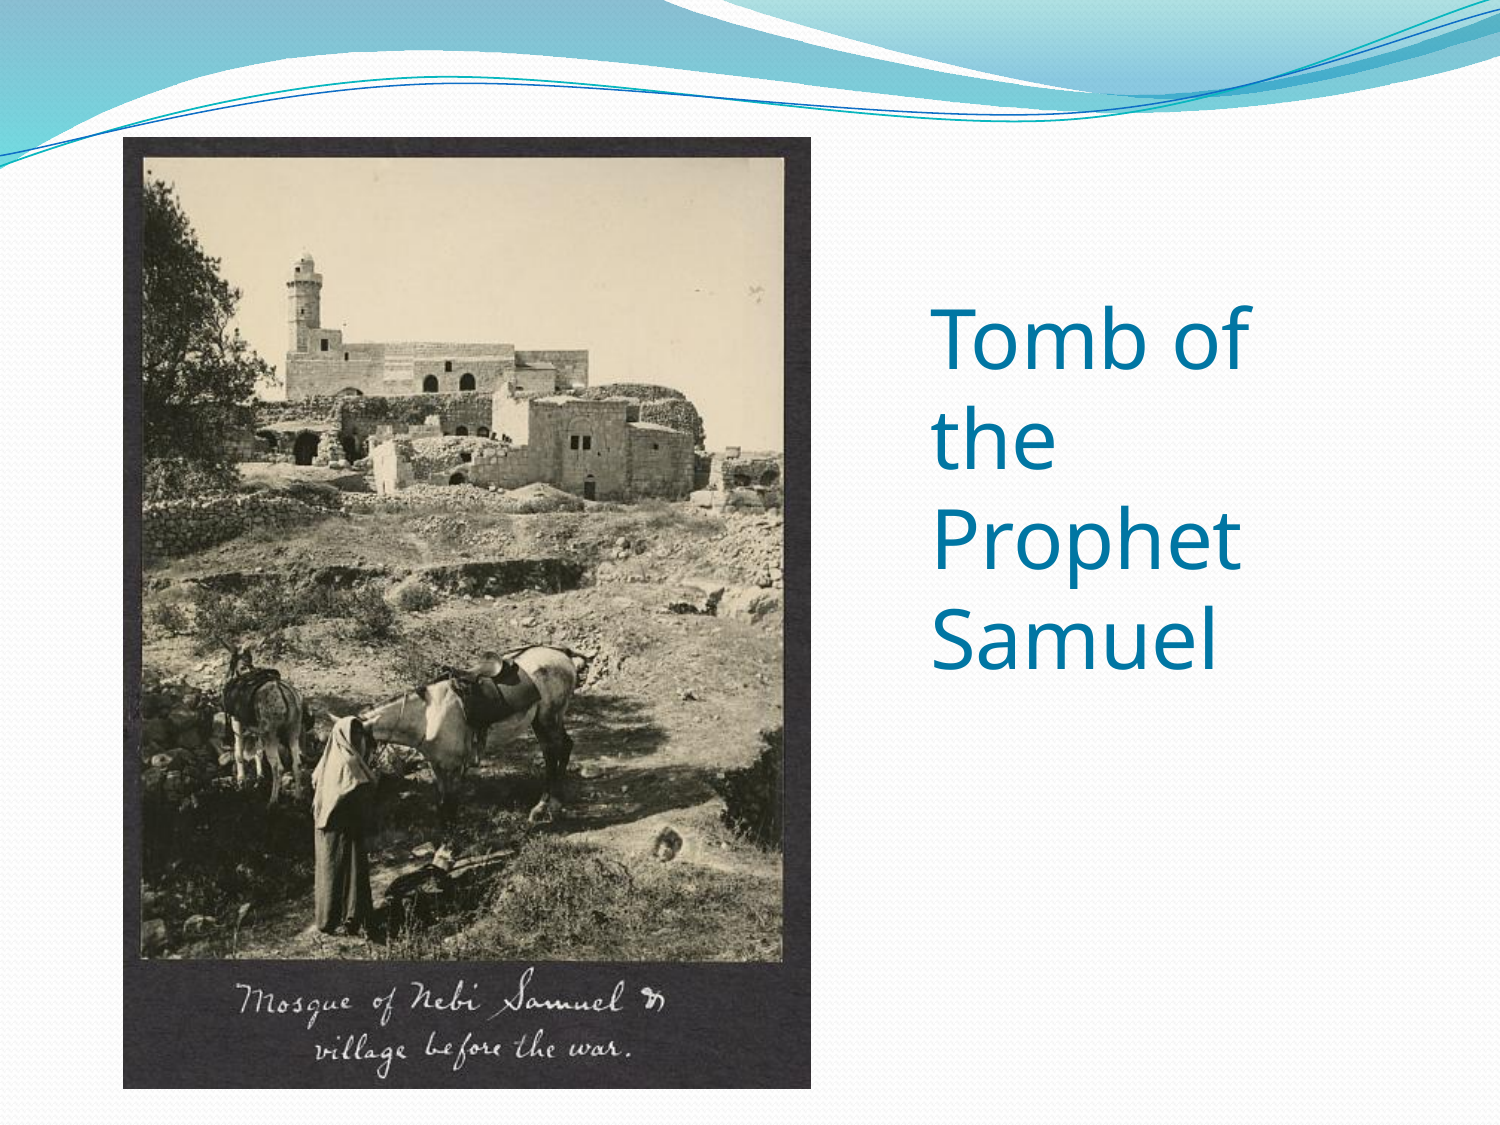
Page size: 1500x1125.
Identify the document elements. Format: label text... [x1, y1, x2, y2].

picture [123, 136, 811, 1089]
text_box Tomb of the Prophet Samuel [915, 278, 1365, 694]
